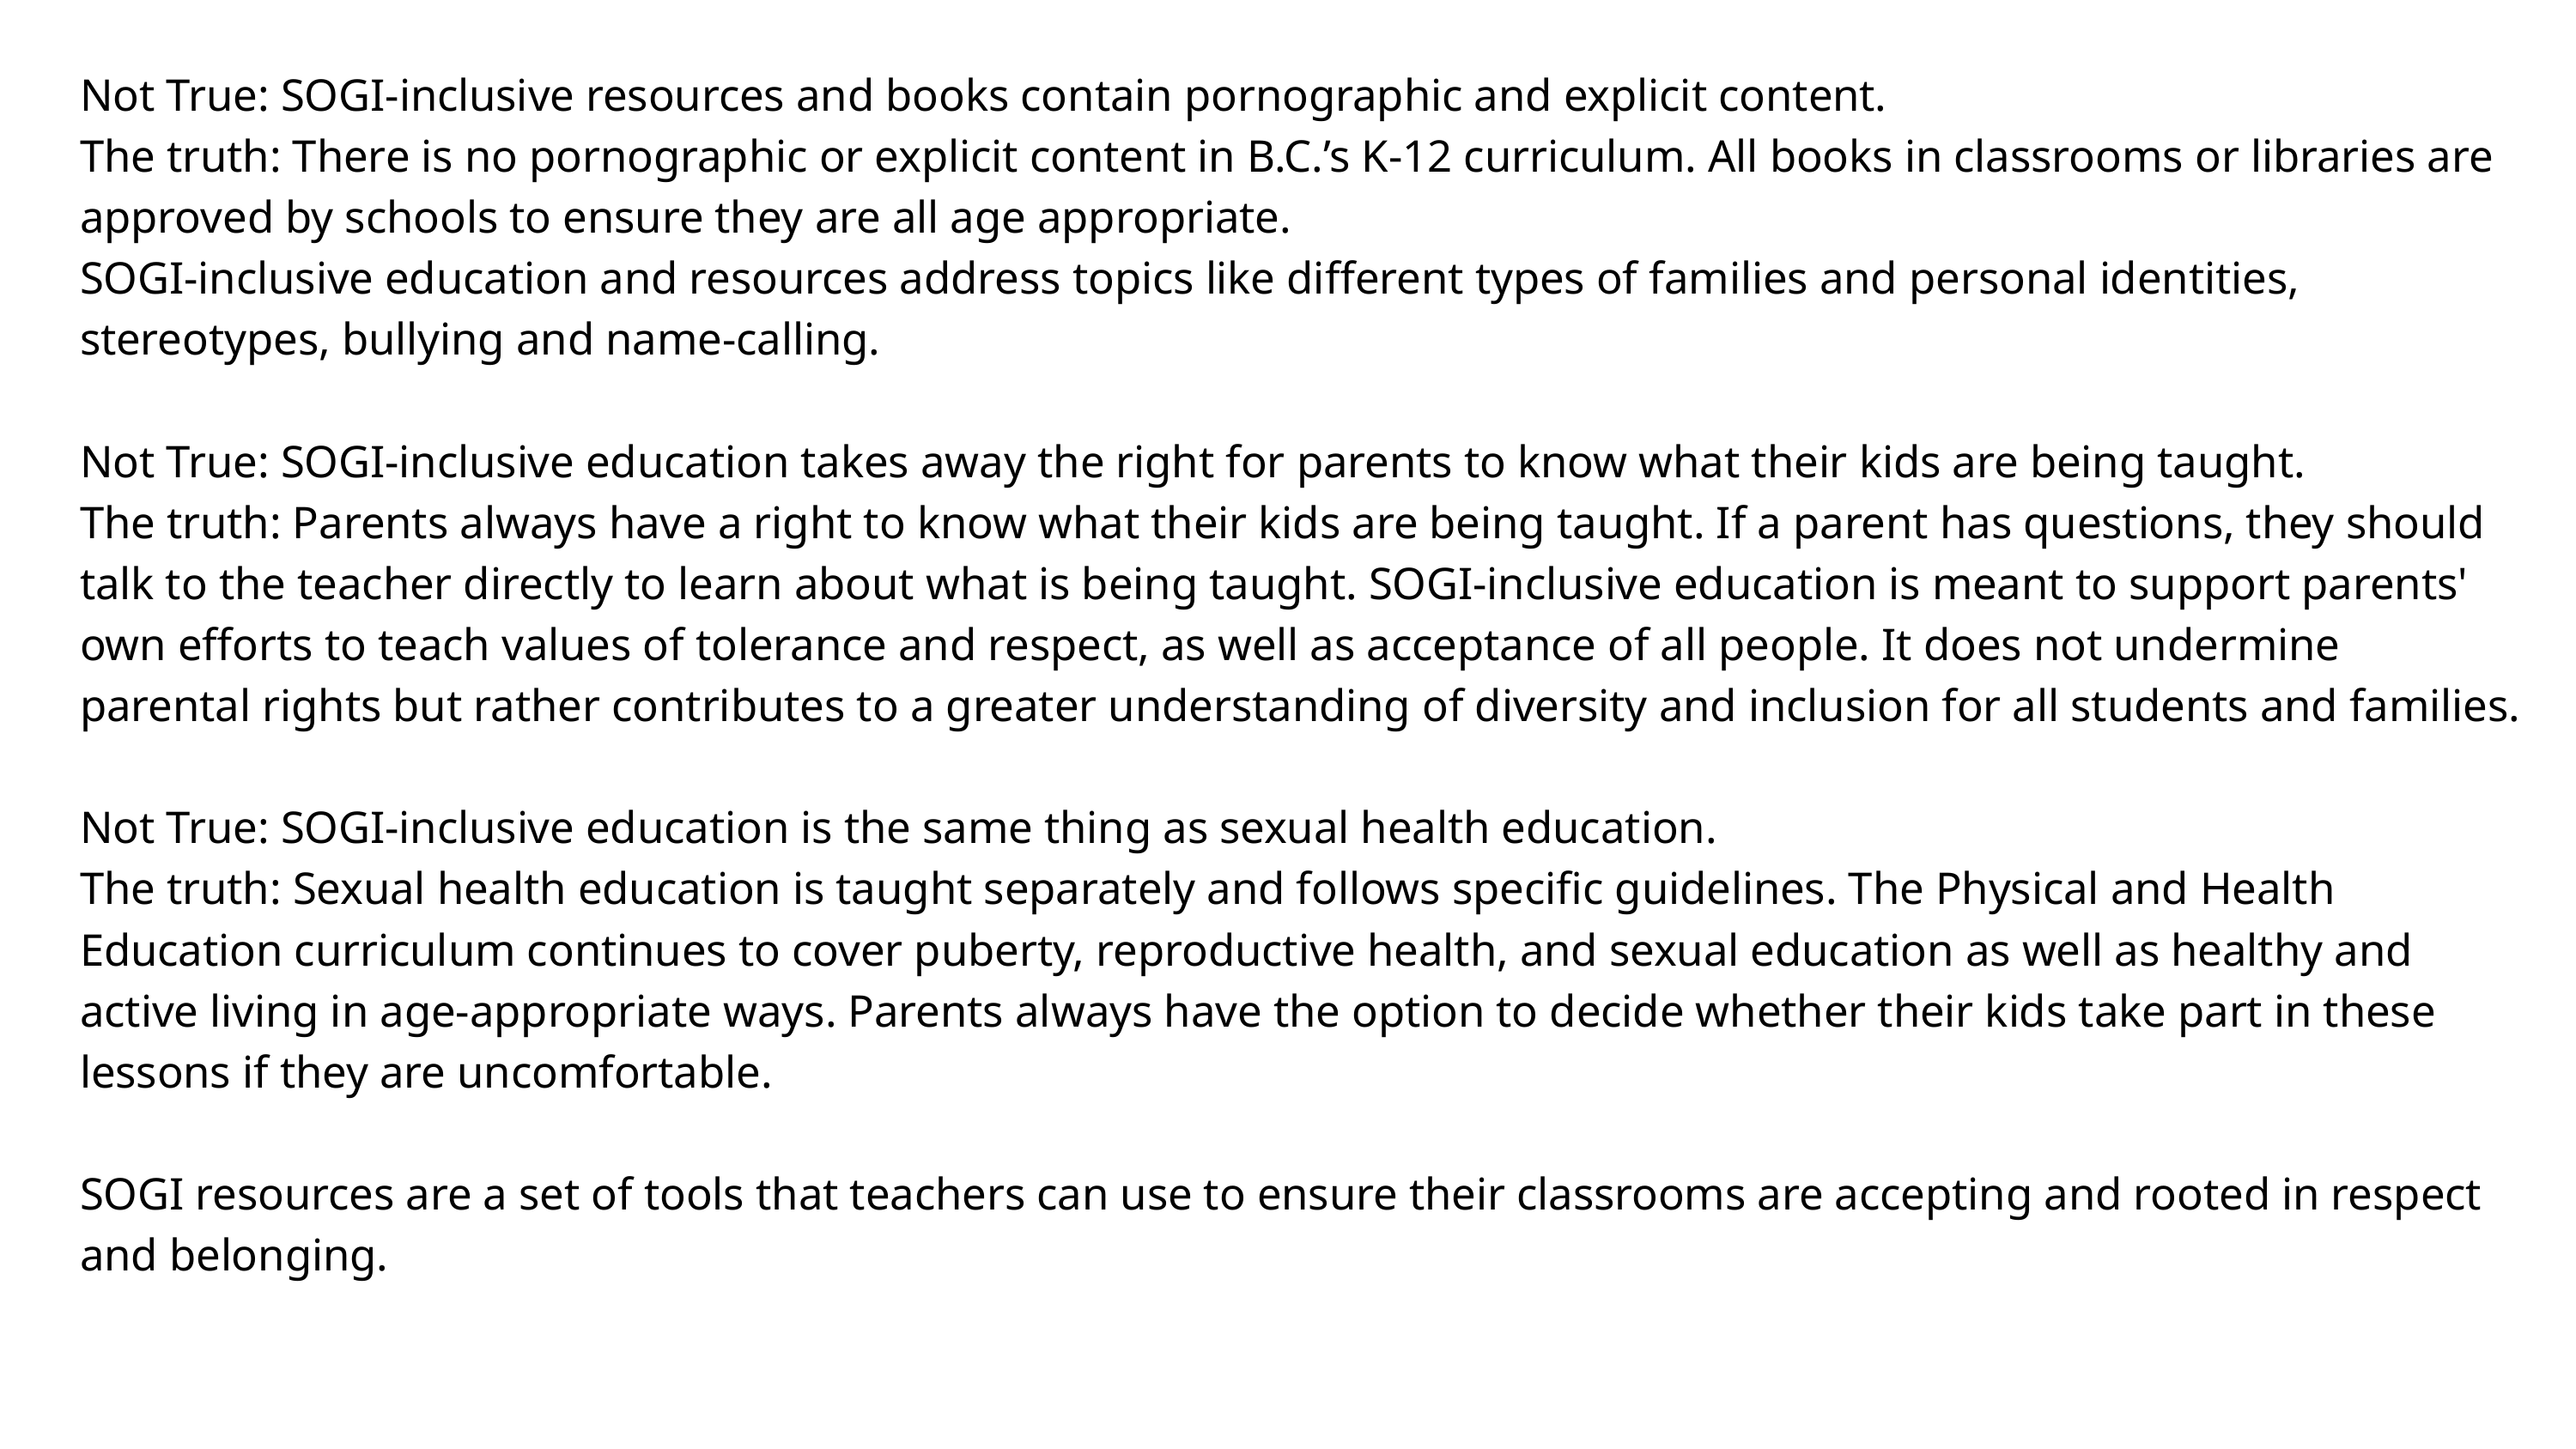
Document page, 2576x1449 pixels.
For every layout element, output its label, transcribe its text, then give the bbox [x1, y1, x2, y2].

text_box Not True: SOGI-inclusive resources and books contain pornographic and explicit content. The truth: There is no pornographic or explicit content in B.C.’s K-12 curriculum. All books in classrooms or libraries are approved by schools to ensure they are all age appropriate. SOGI-inclusive education and resources address topics like diﬀerent types of families and personal identities, stereotypes, bullying and name-calling. Not True: SOGI-inclusive education takes away the right for parents to know what their kids are being taught. The truth: Parents always have a right to know what their kids are being taught. If a parent has questions, they should talk to the teacher directly to learn about what is being taught. SOGI-inclusive education is meant to support parents' own eﬀorts to teach values of tolerance and respect, as well as acceptance of all people. It does not undermine parental rights but rather contributes to a greater understanding of diversity and inclusion for all students and families. Not True: SOGI-inclusive education is the same thing as sexual health education. The truth: Sexual health education is taught separately and follows speciﬁc guidelines. The Physical and Health Education curriculum continues to cover puberty, reproductive health, and sexual education as well as healthy and active living in age-appropriate ways. Parents always have the option to decide whether their kids take part in these lessons if they are uncomfortable. SOGI resources are a set of tools that teachers can use to ensure their classrooms are accepting and rooted in respect and belonging. [80, 58, 2524, 1402]
